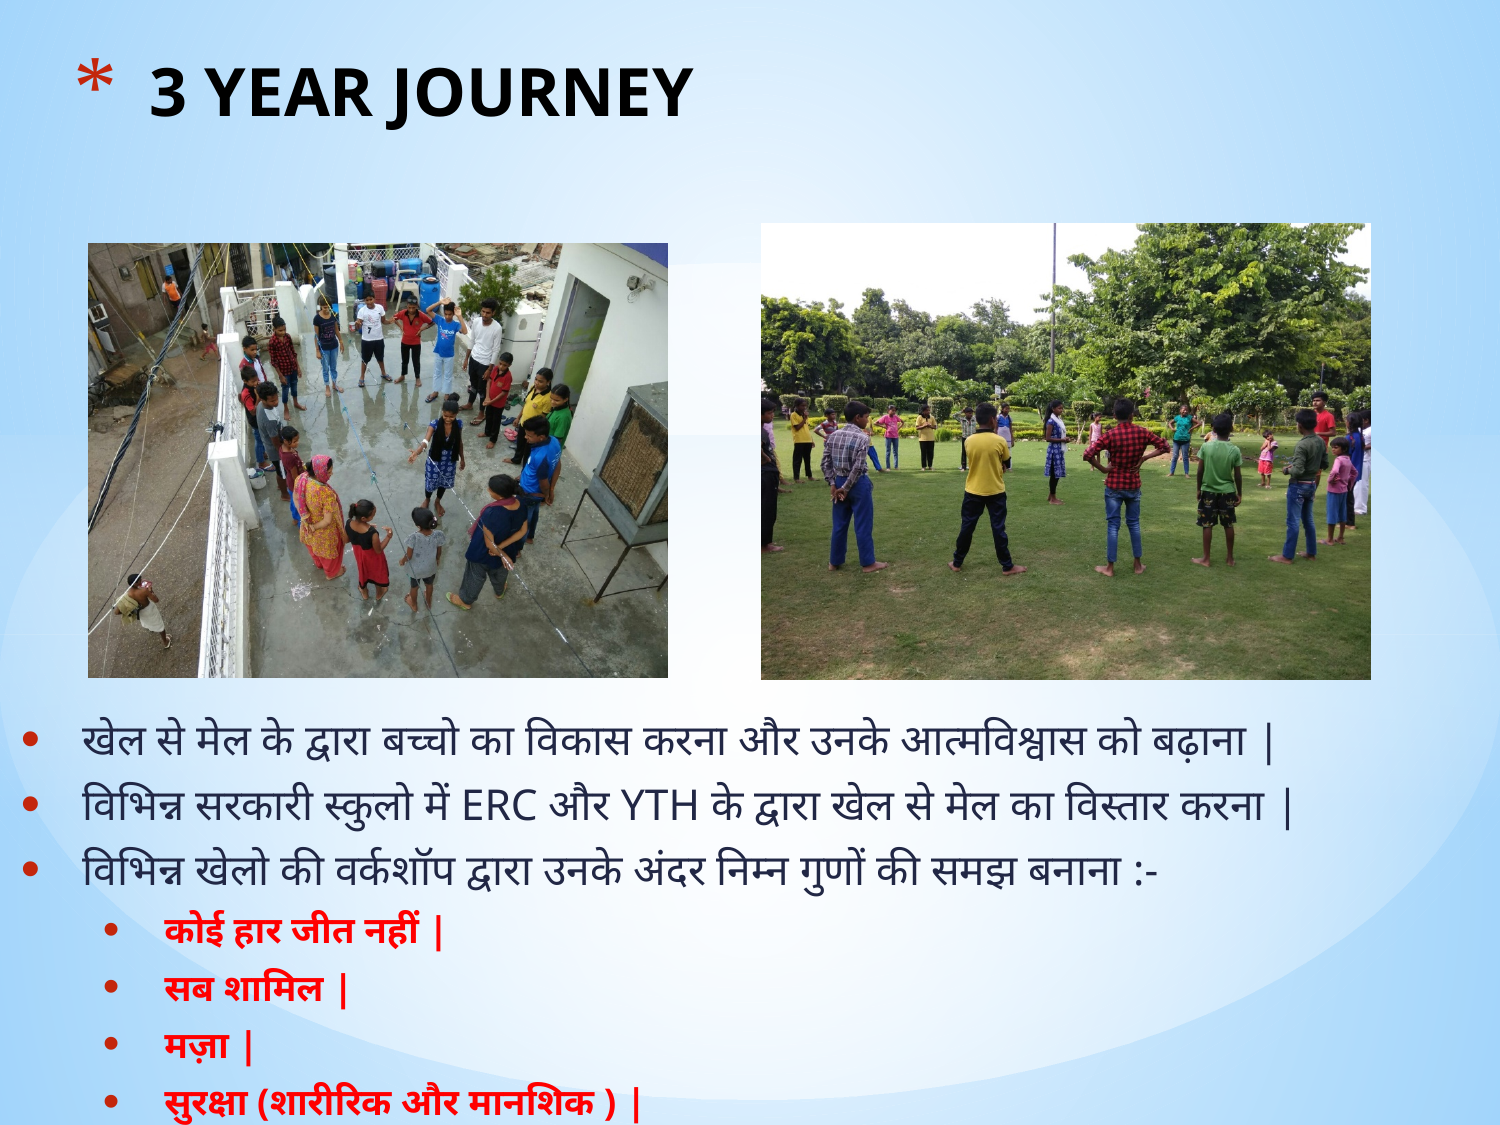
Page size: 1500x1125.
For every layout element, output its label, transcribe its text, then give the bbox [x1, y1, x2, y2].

subtitle खेल से मेल के द्वारा बच्चो का विकास करना और उनके आत्मविश्वास को बढ़ाना | विभिन्न सरकारी स्कुलो में ERC और YTH के द्वारा खेल से मेल का विस्तार करना | विभिन्न खेलो की वर्कशॉप द्वारा उनके अंदर निम्न गुणों की समझ बनाना :- कोई हार जीत नहीं | सब शामिल | मज़ा | सुरक्षा (शारीरिक और मानशिक ) | आदर्श बने | [5, 574, 1483, 1125]
title 3 YEAR JOURNEY [29, 42, 1483, 244]
picture [88, 243, 668, 678]
picture [761, 223, 1371, 680]
